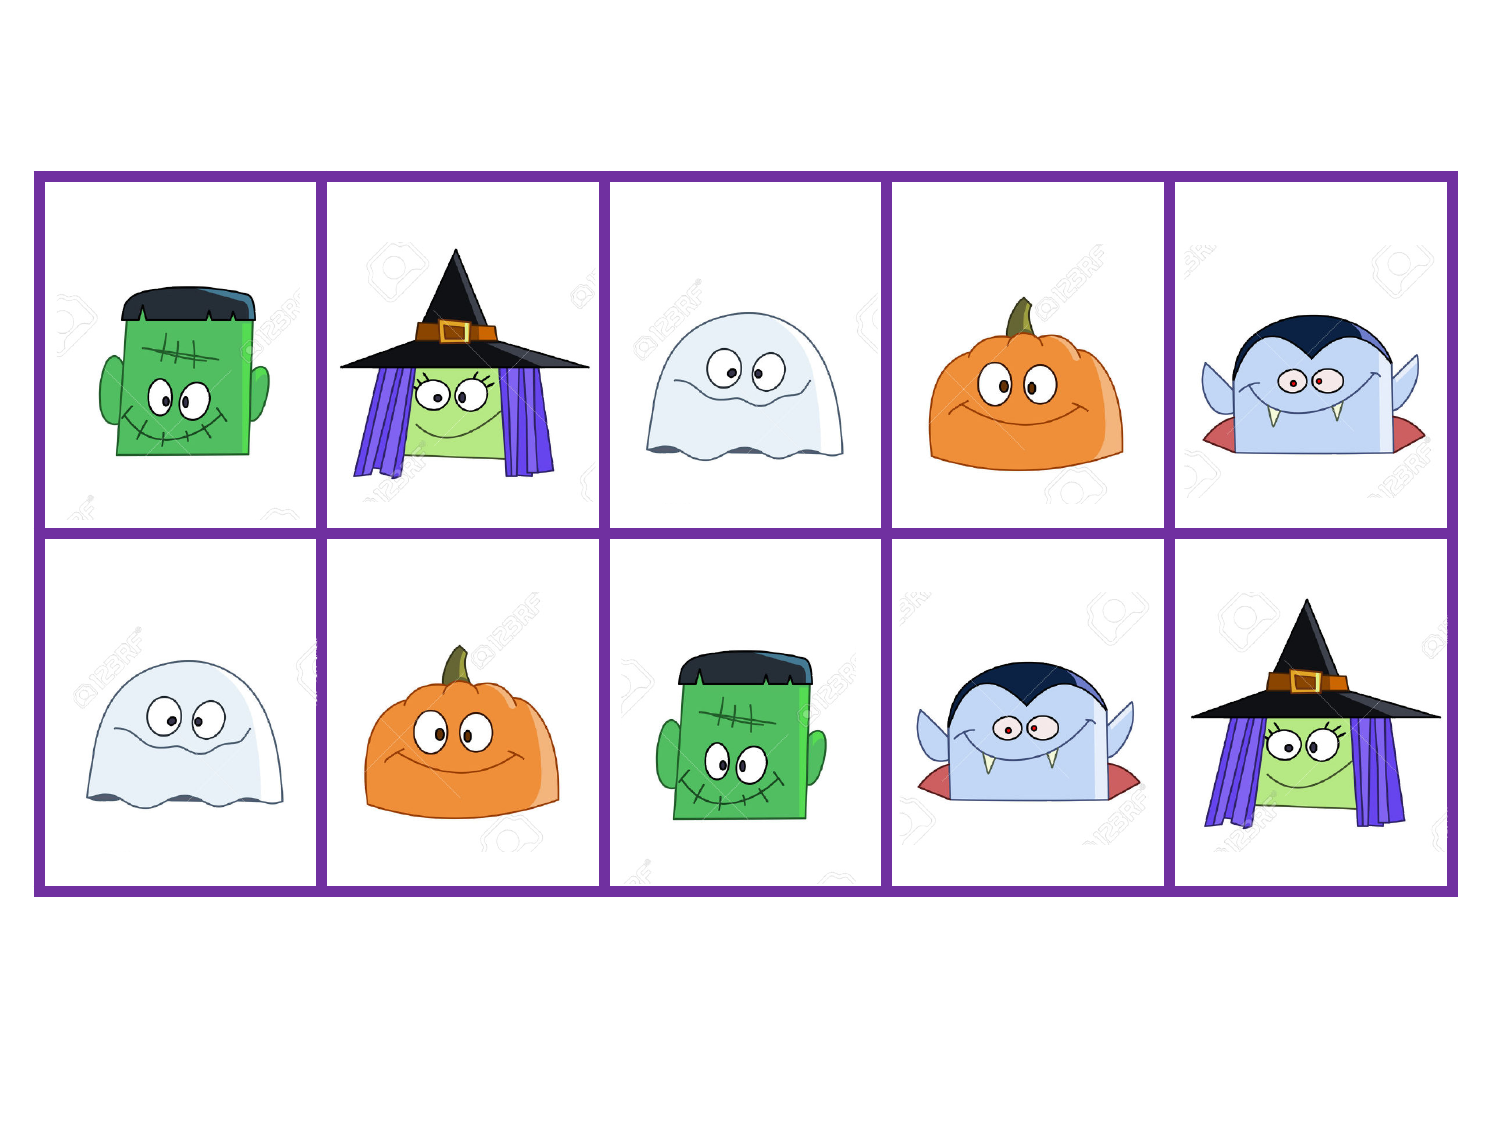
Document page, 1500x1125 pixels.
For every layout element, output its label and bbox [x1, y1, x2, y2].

table_header [327, 182, 599, 528]
picture [1184, 245, 1445, 505]
picture [334, 592, 596, 852]
picture [621, 624, 856, 884]
picture [617, 244, 878, 504]
table_cell [327, 539, 599, 886]
picture [899, 592, 1161, 852]
table_cell [45, 539, 316, 886]
picture [56, 592, 318, 852]
picture [1186, 592, 1448, 852]
table_cell [610, 539, 881, 886]
table_header [45, 182, 316, 528]
table_header [610, 182, 881, 528]
picture [334, 242, 596, 502]
table_header [1175, 182, 1447, 528]
picture [899, 244, 1161, 504]
table_cell [892, 539, 1164, 886]
table_cell [1175, 539, 1447, 886]
picture [56, 260, 300, 520]
table_header [892, 182, 1164, 528]
